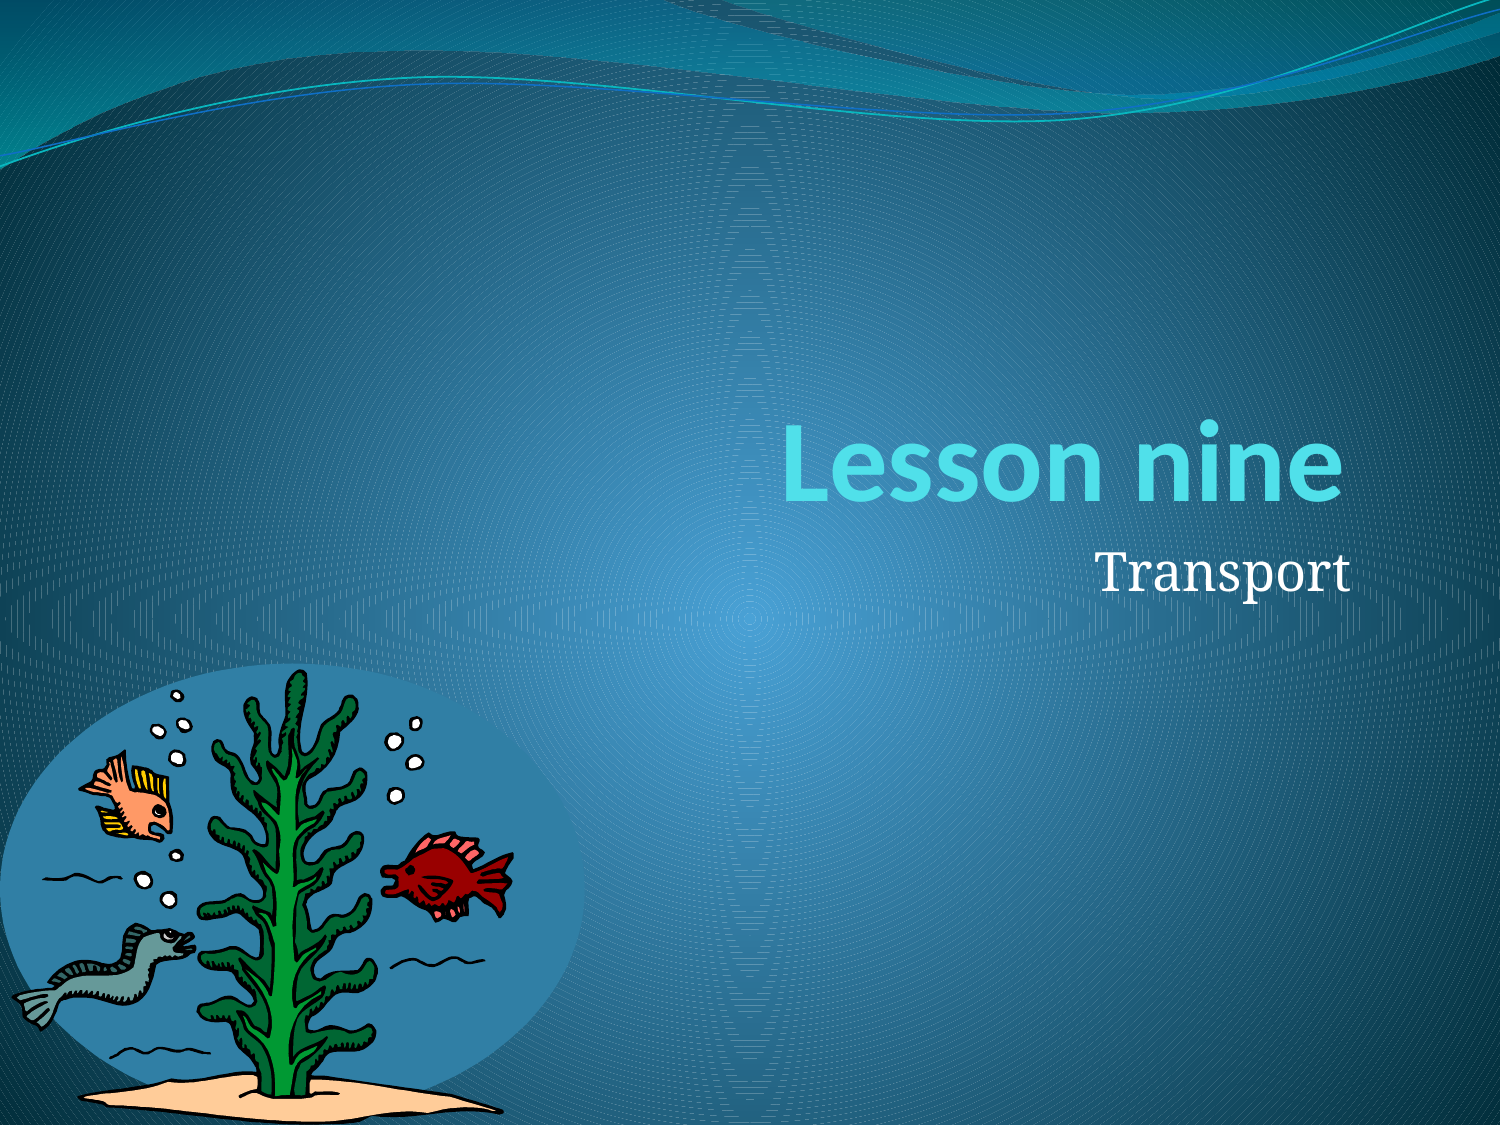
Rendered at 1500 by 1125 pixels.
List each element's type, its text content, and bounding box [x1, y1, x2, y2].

subtitle Transport [87, 529, 1376, 818]
picture [0, 663, 585, 1125]
title Lesson nine [87, 224, 1376, 525]
